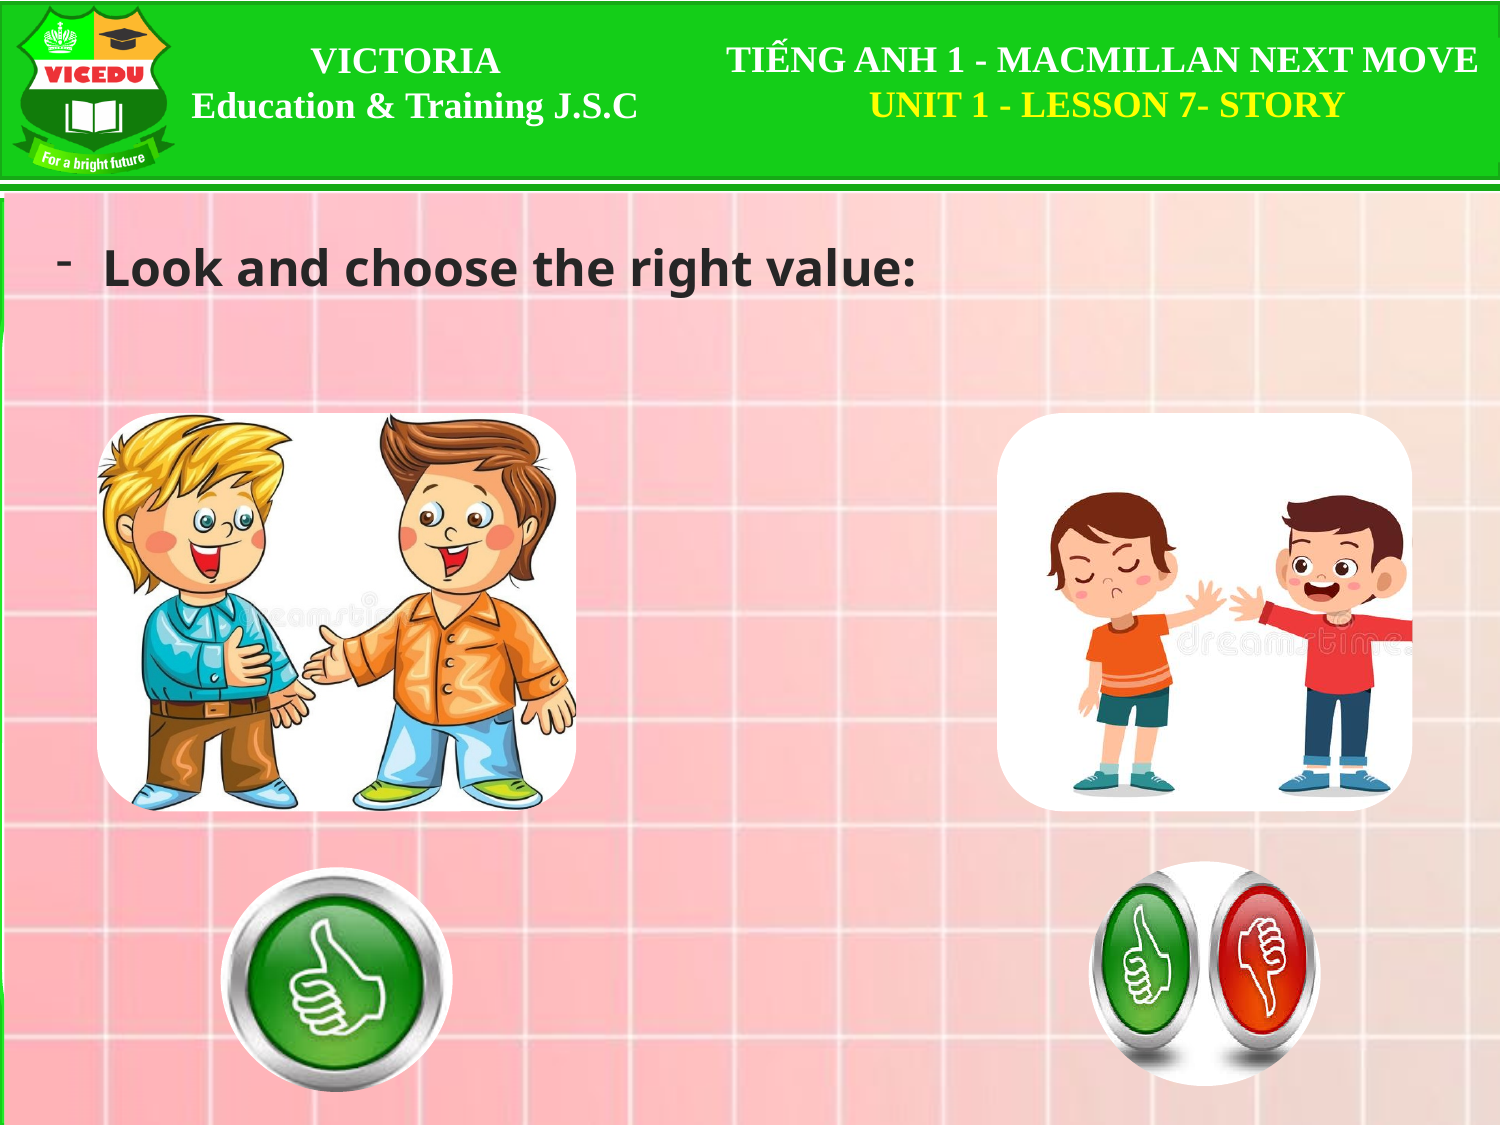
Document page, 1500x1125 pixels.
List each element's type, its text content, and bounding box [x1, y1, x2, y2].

picture [5, 0, 1500, 1125]
picture [12, 5, 175, 174]
text_box Look and choose the right value: [39, 197, 276, 381]
